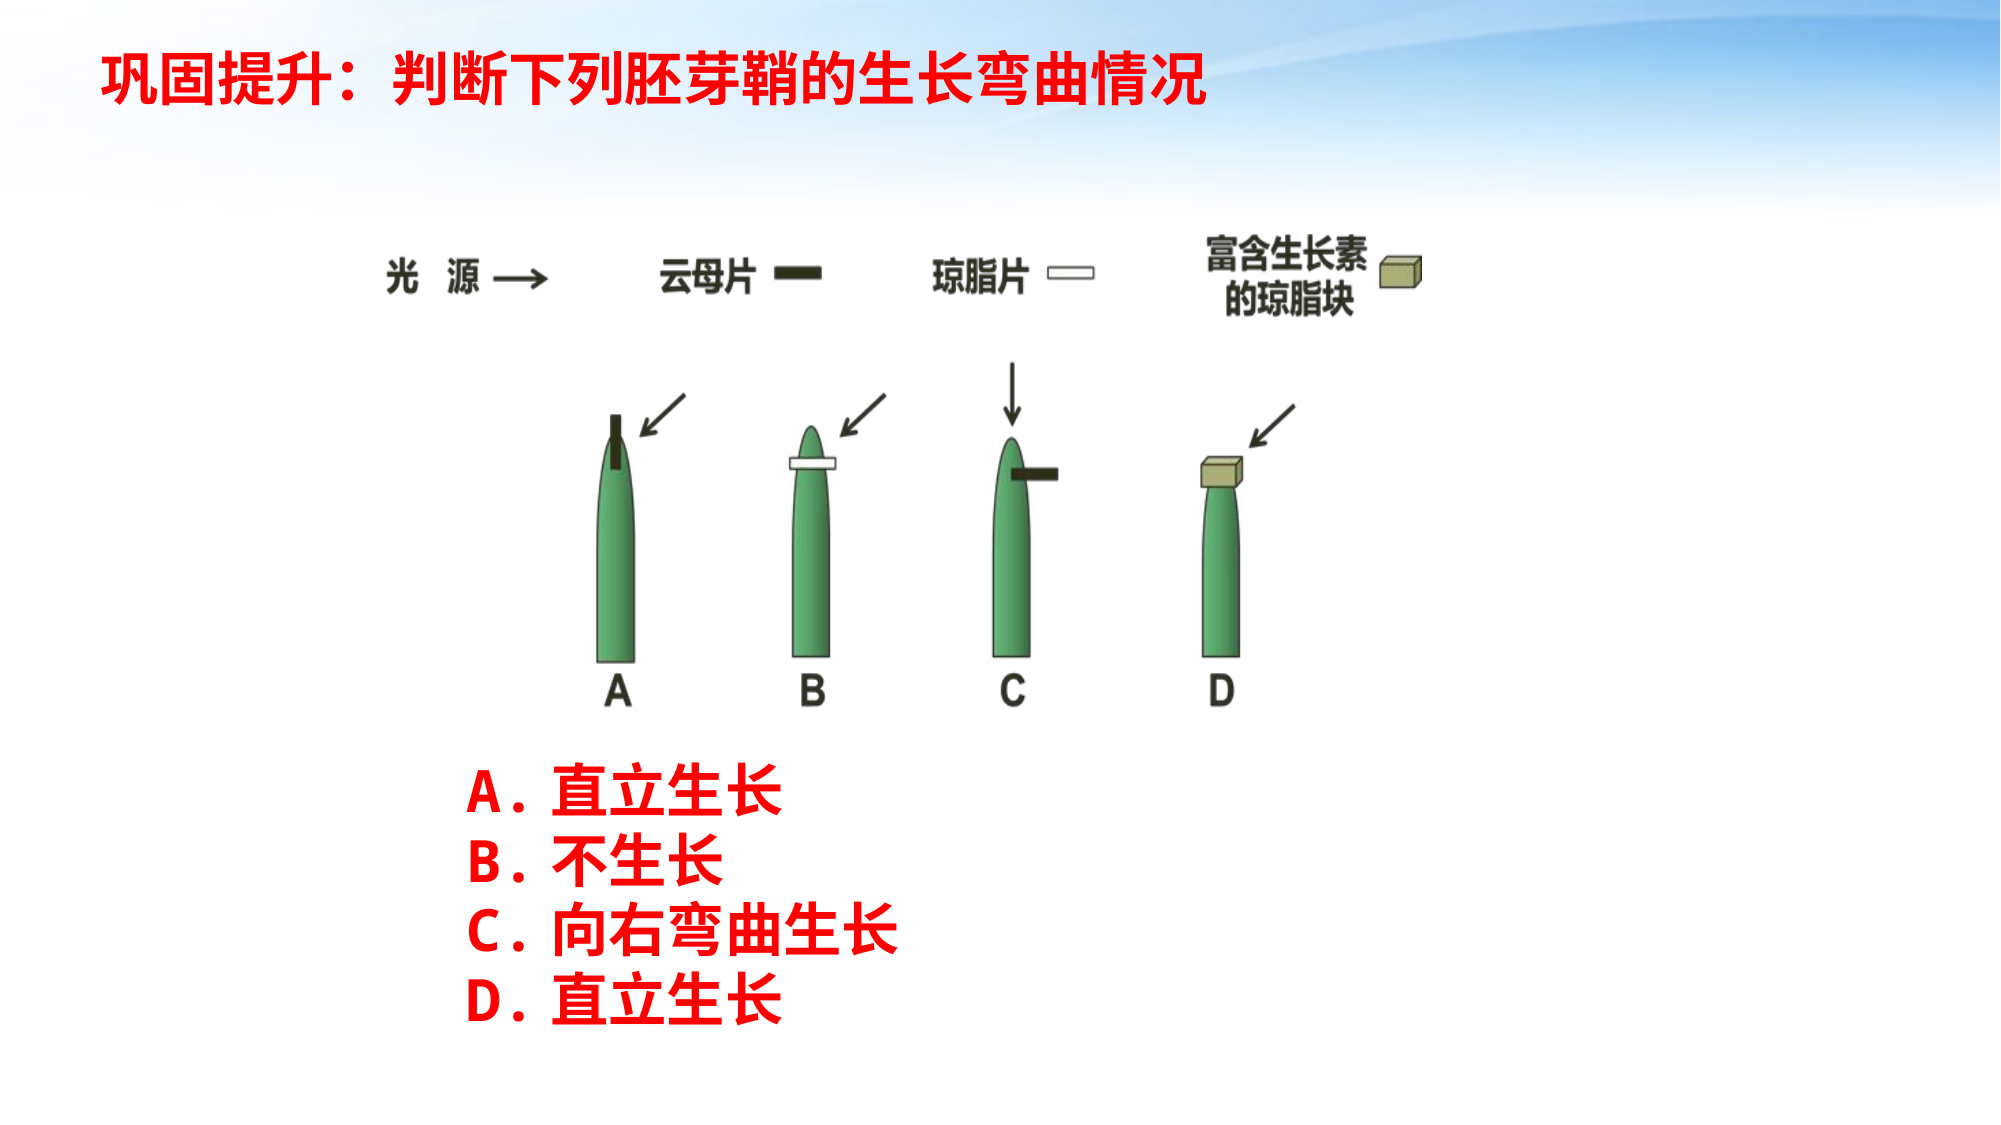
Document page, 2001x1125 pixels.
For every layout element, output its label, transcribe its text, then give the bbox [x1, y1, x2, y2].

picture [0, 0, 2001, 1125]
text_box 巩固提升：判断下列胚芽鞘的生长弯曲情况 [85, 35, 1739, 120]
text_box A.直立生长 B.不生长 C.向右弯曲生长 D.直立生长 [451, 746, 915, 1041]
